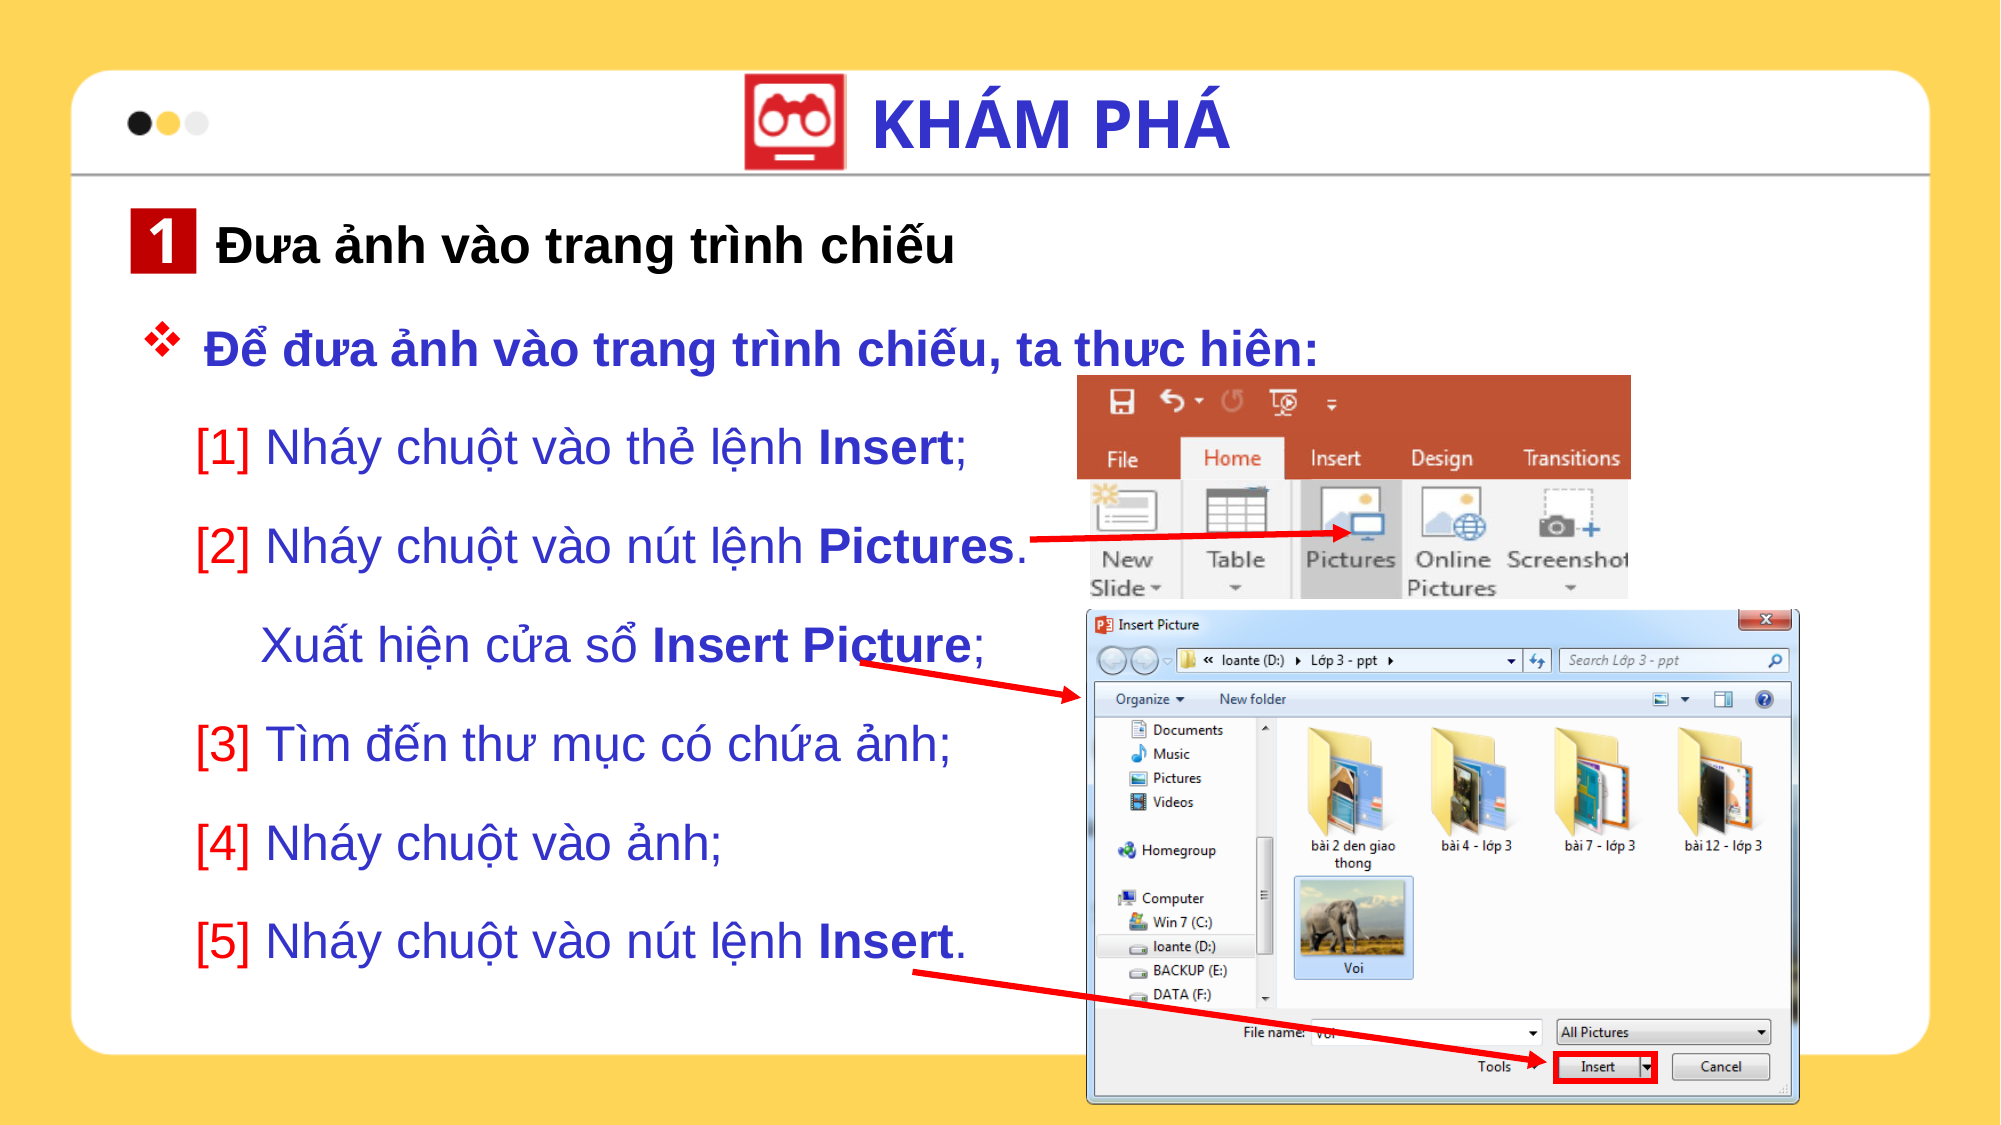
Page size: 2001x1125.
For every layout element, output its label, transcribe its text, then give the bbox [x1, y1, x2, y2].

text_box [645, 69, 1352, 175]
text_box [912, 971, 1547, 1063]
text_box Để đưa ảnh vào trang trình chiếu, ta thực hiện: [1] Nháy chuột vào thẻ lệnh Insert; [2] Nháy chuột vào nút lệnh Pictures. Xuất hiện cửa sổ Insert Picture; [3] Tìm đến thư mục có chứa ảnh; [4] Nháy chuột vào ảnh; [5] Nháy chuột vào nút lệnh Insert. [125, 290, 1800, 977]
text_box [129, 193, 976, 285]
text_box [1029, 532, 1352, 540]
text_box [859, 662, 1082, 698]
picture [0, 0, 2001, 1125]
